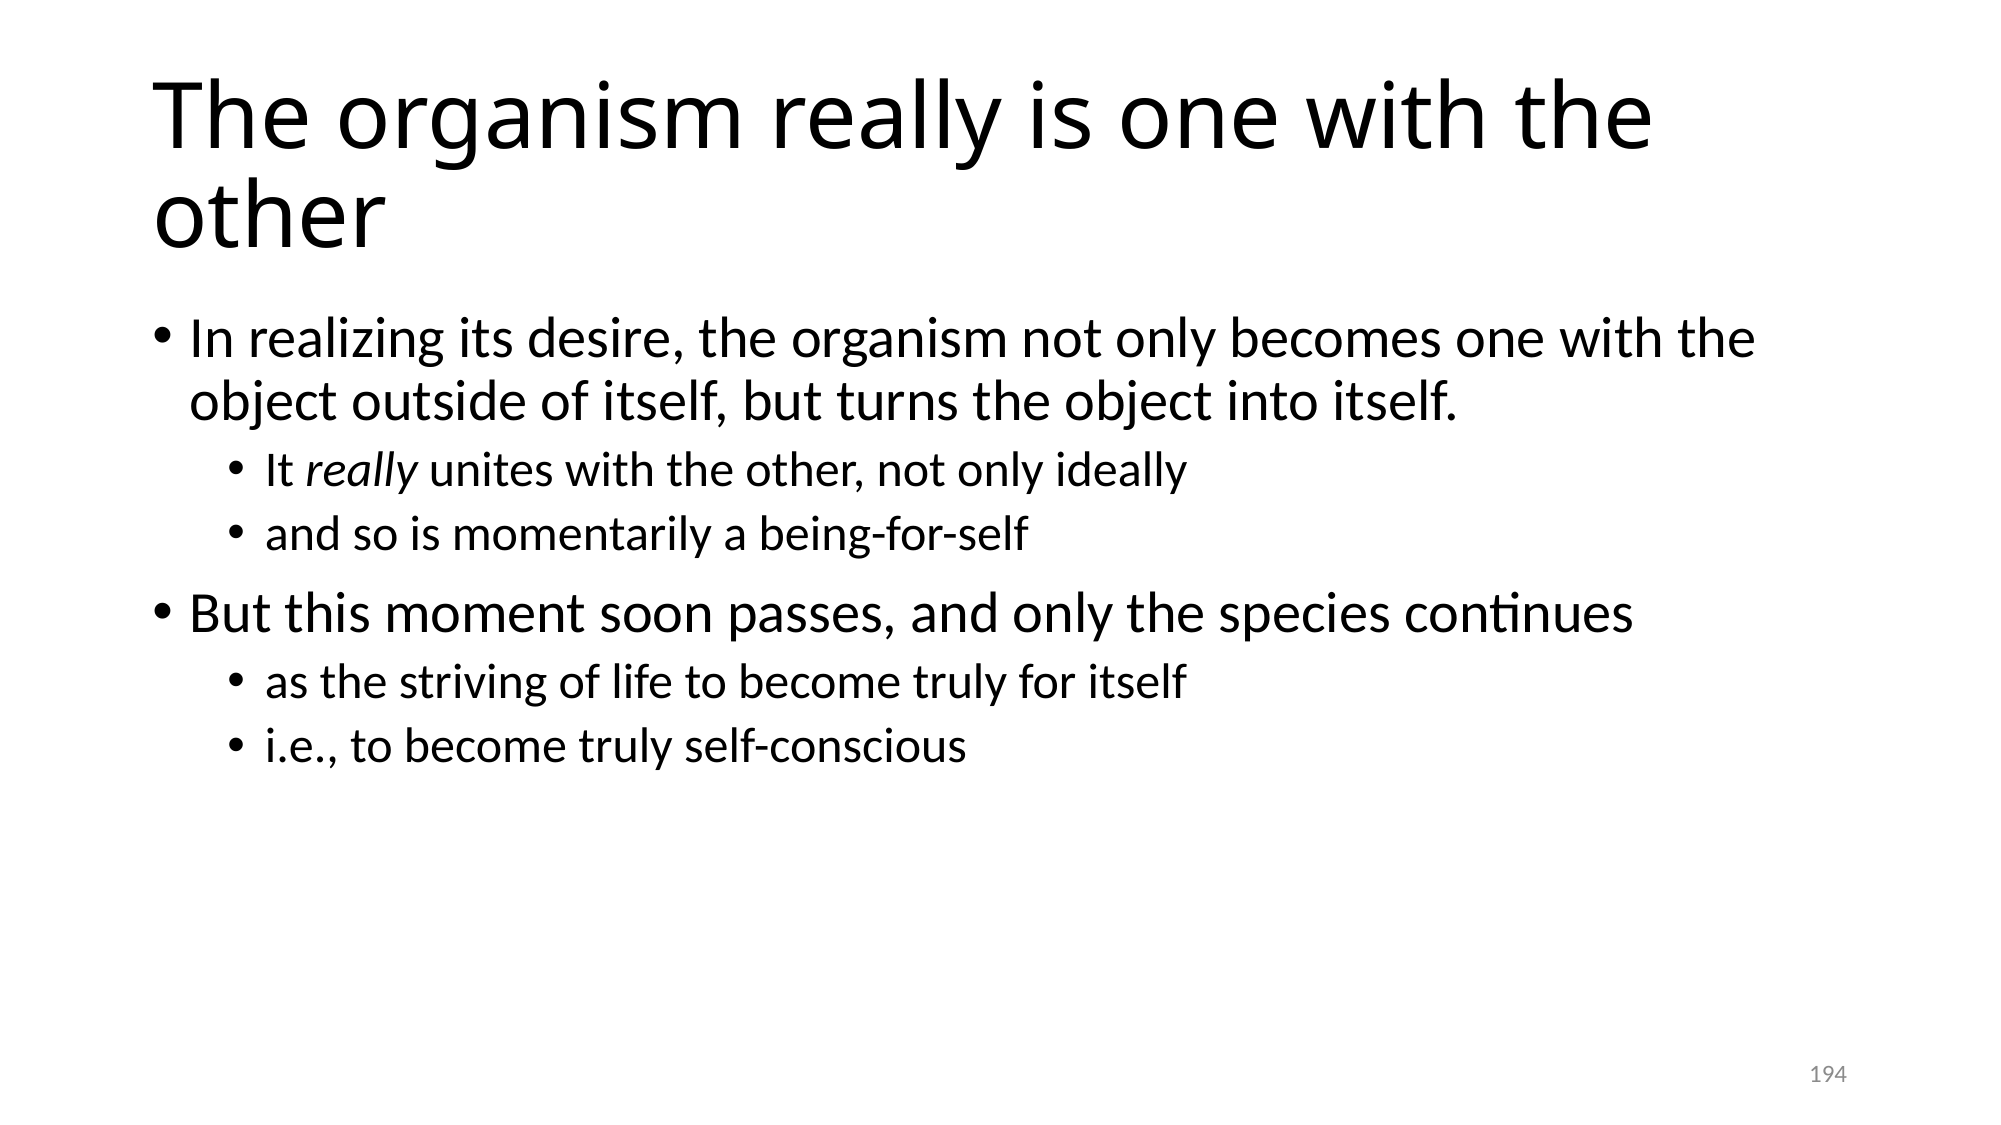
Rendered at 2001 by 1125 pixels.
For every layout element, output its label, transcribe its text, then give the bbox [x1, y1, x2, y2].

list In realizing its desire, the organism not only becomes one with the object outside of itself, but turns the object into itself. It really unites with the other, not only ideally and so is momentarily a being-for-self But this moment soon passes, and only the species continues as the striving of life to become truly for itself i.e., to become truly self-conscious [137, 299, 1863, 1014]
title The organism really is one with the other [137, 59, 1863, 278]
slide_number 194 [1412, 1042, 1863, 1103]
